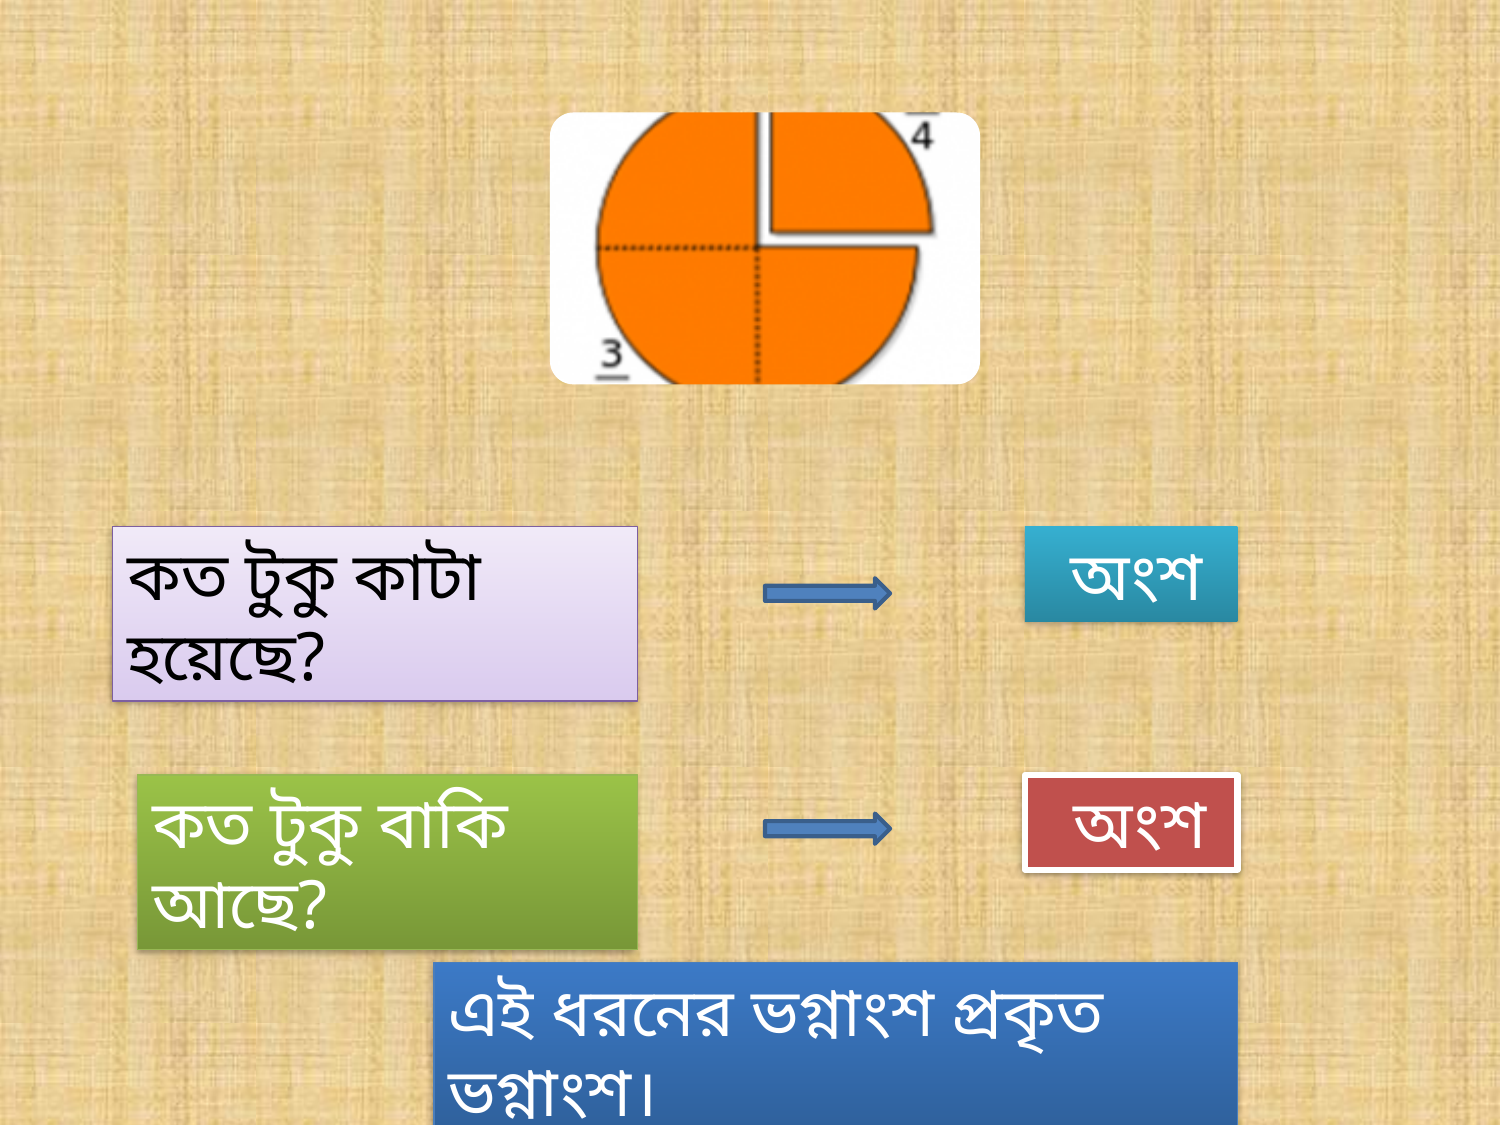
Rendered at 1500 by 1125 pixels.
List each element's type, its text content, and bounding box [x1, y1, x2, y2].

text_box কত টুকু বাকি আছে? [137, 774, 638, 950]
text_box কত টুকু কাটা হয়েছে? [112, 526, 638, 702]
text_box [762, 576, 893, 611]
picture [0, 0, 1500, 1125]
text_box [762, 811, 893, 846]
text_box এই ধরনের ভগ্নাংশ প্রকৃত ভগ্নাংশ। [433, 962, 1238, 1125]
